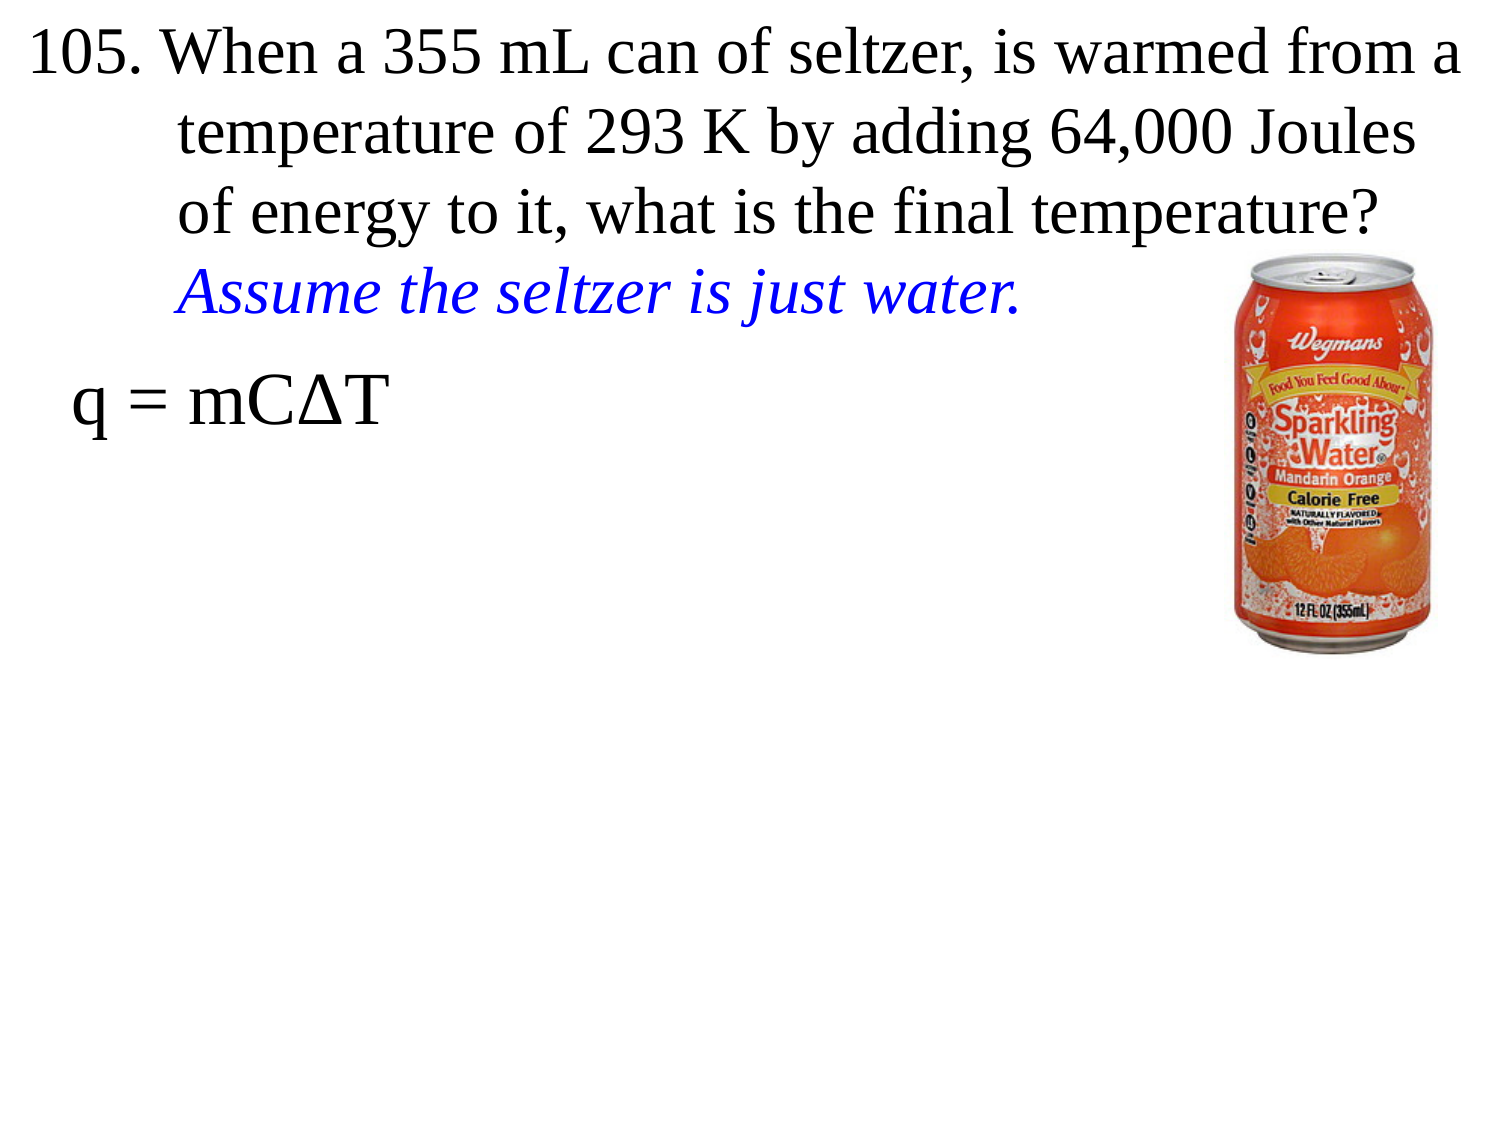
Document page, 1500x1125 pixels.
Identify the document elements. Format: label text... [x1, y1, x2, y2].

picture [1224, 249, 1438, 659]
text_box 105. When a 355 mL can of seltzer, is warmed from a temperature of 293 K by adding 64,000 Joules of energy to it, what is the final temperature? Assume the seltzer is just water. [12, 0, 1500, 380]
text_box q = mCΔT [37, 342, 1150, 463]
